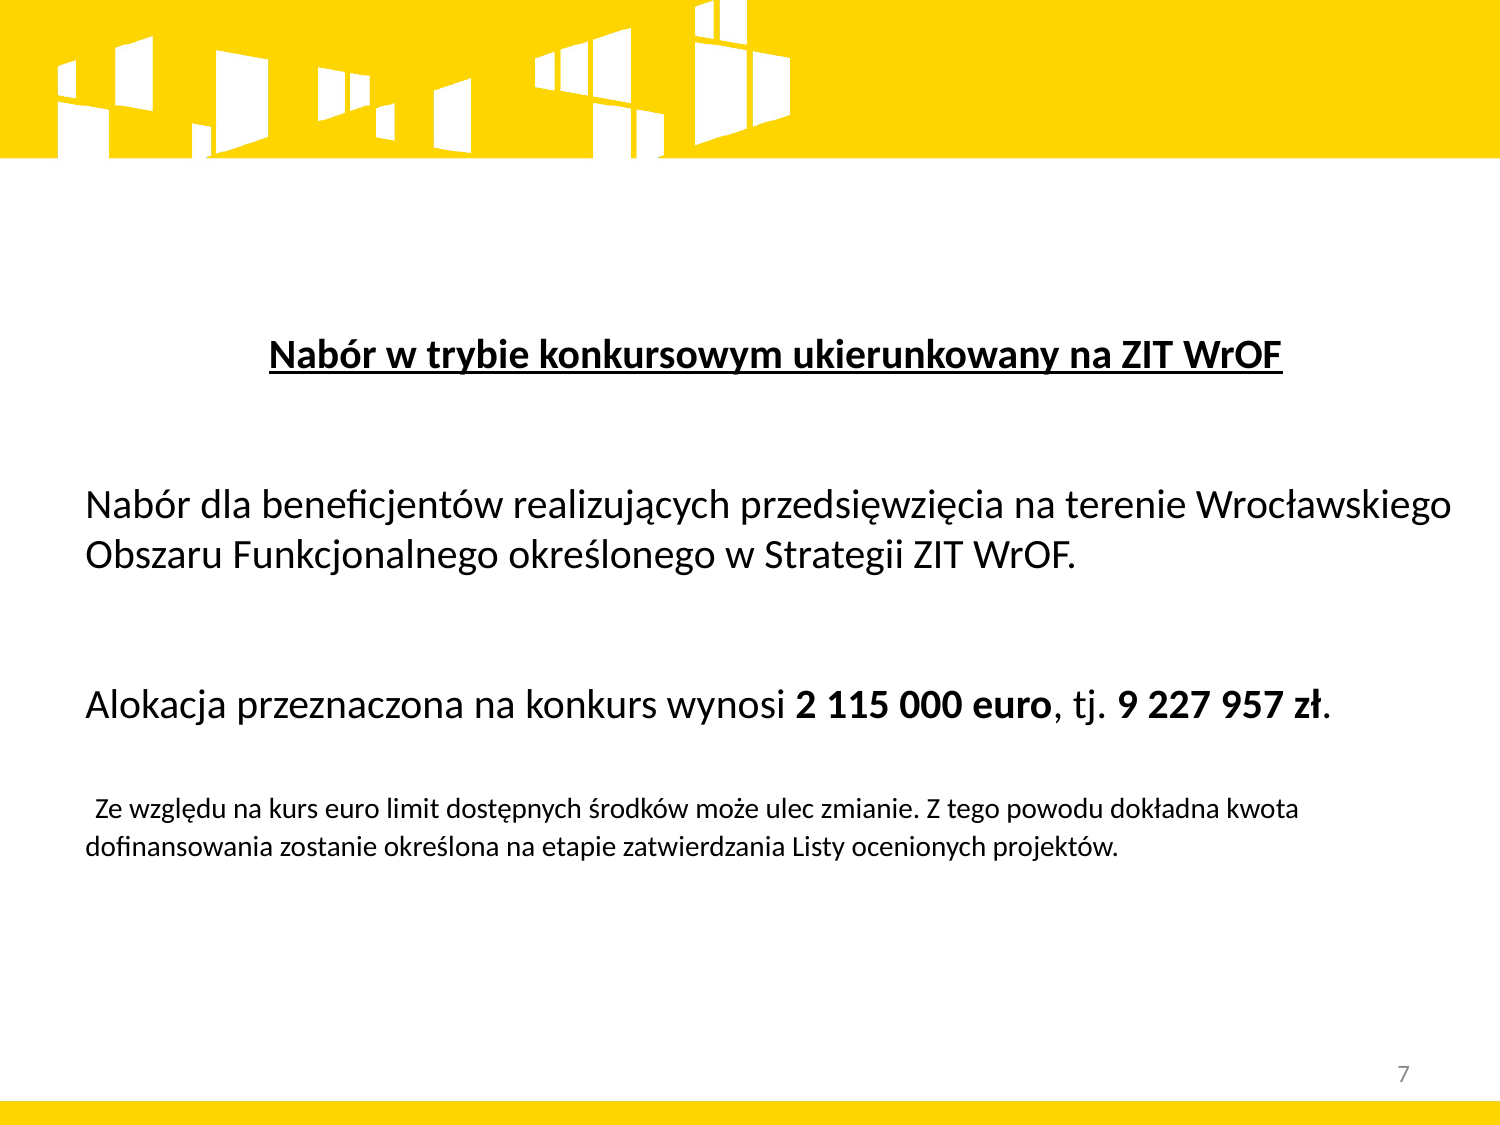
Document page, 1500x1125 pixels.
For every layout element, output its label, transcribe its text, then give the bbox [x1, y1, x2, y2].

picture [0, 0, 1500, 1125]
text_box Nabór w trybie konkursowym ukierunkowany na ZIT WrOF Nabór dla beneficjentów realizujących przedsięwzięcia na terenie Wrocławskiego Obszaru Funkcjonalnego określonego w Strategii ZIT WrOF. Alokacja przeznaczona na konkurs wynosi 2 115 000 euro, tj. 9 227 957 zł. Ze względu na kurs euro limit dostępnych środków może ulec zmianie. Z tego powodu dokładna kwota dofinansowania zostanie określona na etapie zatwierdzania Listy ocenionych projektów. [63, 184, 1482, 1012]
slide_number 7 [1074, 1042, 1425, 1103]
